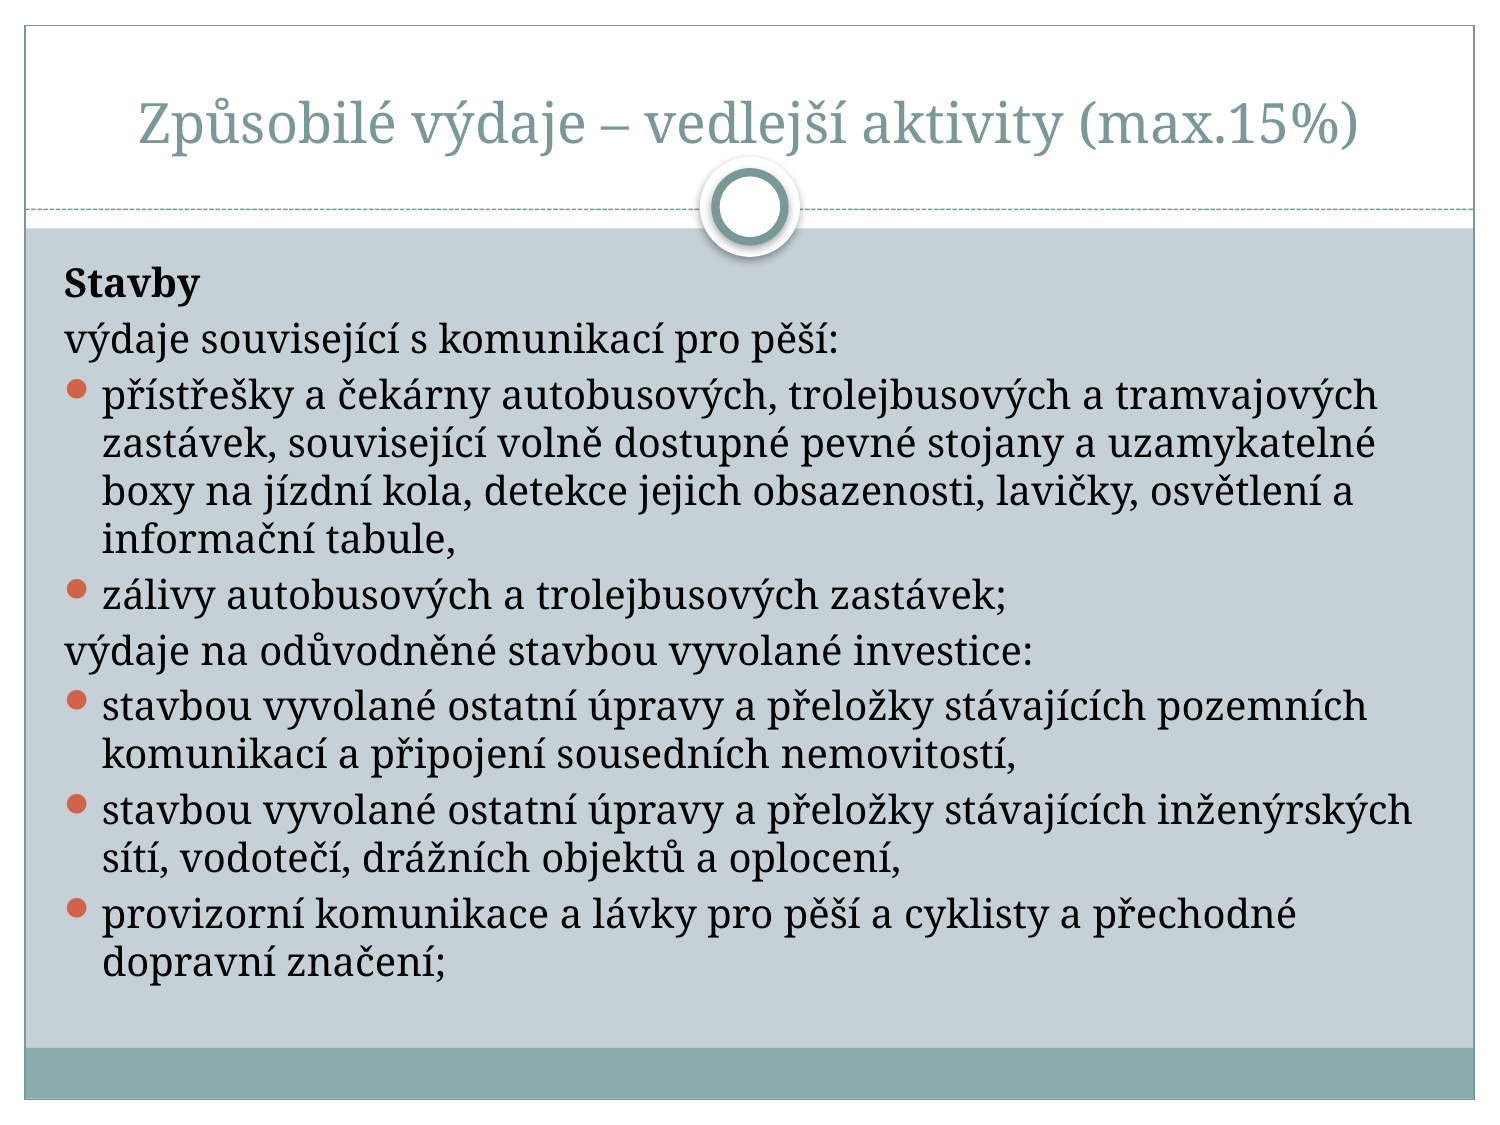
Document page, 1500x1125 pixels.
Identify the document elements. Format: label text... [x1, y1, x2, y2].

list Stavby výdaje související s komunikací pro pěší: přístřešky a čekárny autobusových, trolejbusových a tramvajových zastávek, související volně dostupné pevné stojany a uzamykatelné boxy na jízdní kola, detekce jejich obsazenosti, lavičky, osvětlení a informační tabule, zálivy autobusových a trolejbusových zastávek; výdaje na odůvodněné stavbou vyvolané investice: stavbou vyvolané ostatní úpravy a přeložky stávajících pozemních komunikací a připojení sousedních nemovitostí, stavbou vyvolané ostatní úpravy a přeložky stávajících inženýrských sítí, vodotečí, drážních objektů a oplocení, provizorní komunikace a lávky pro pěší a cyklisty a přechodné dopravní značení; [49, 250, 1445, 1001]
title Způsobilé výdaje – vedlejší aktivity (max.15%) [49, 37, 1450, 162]
